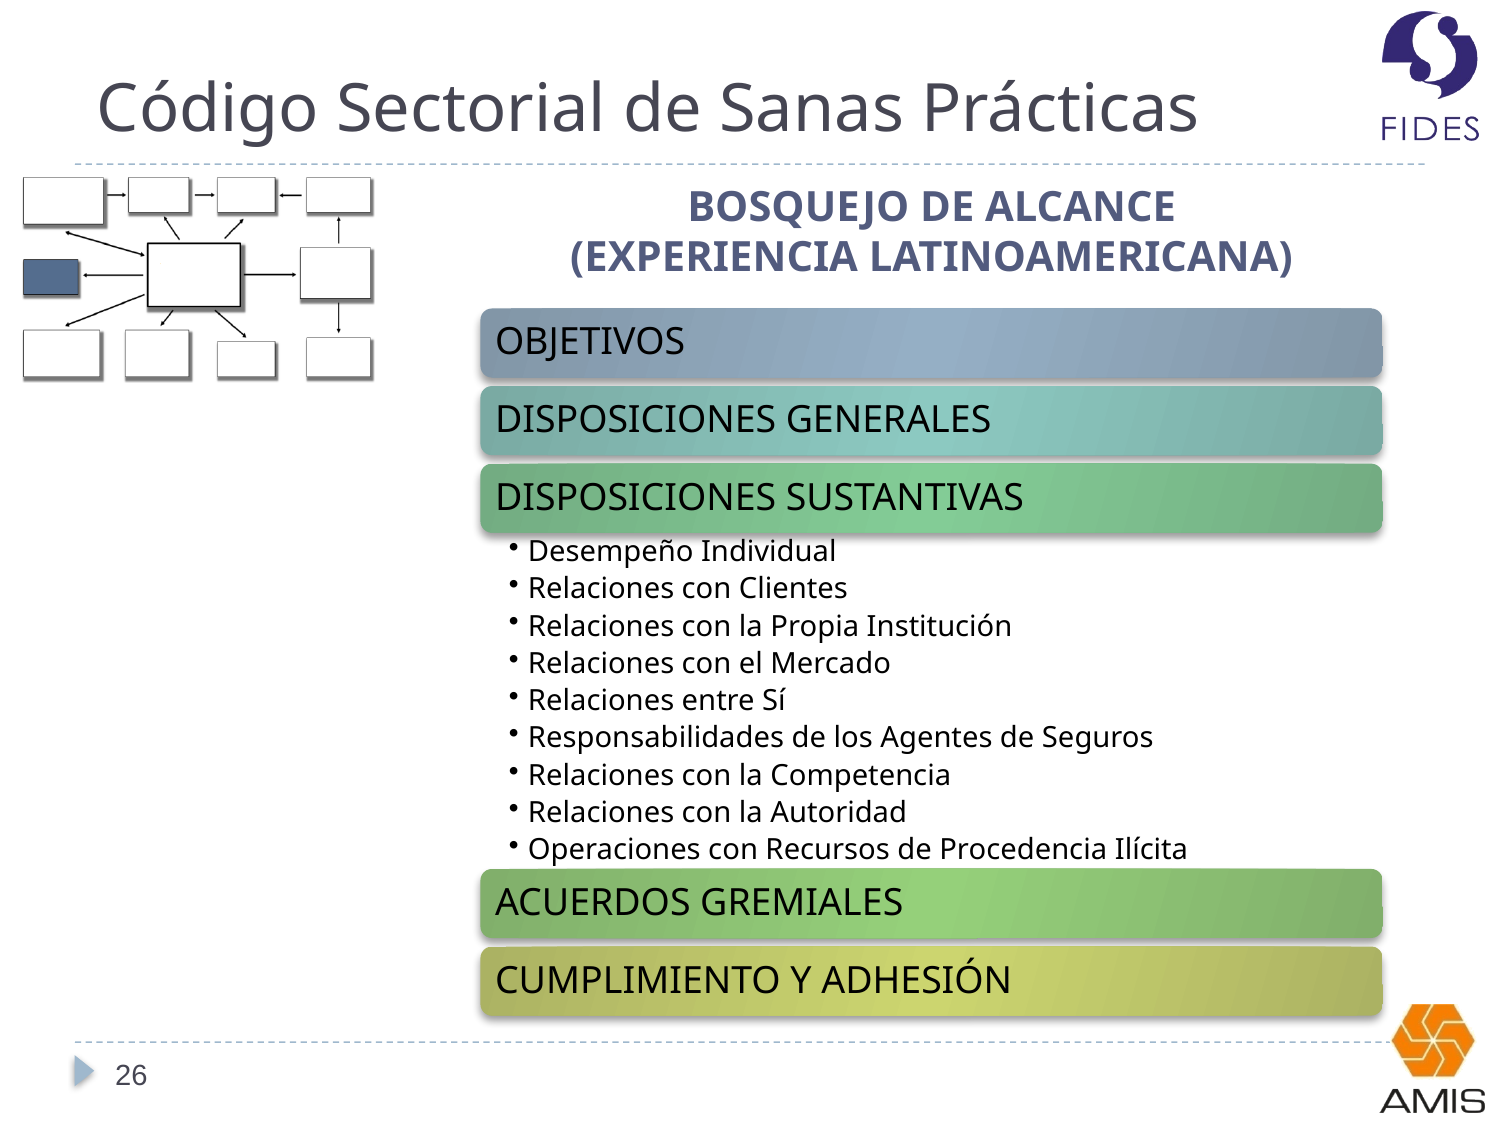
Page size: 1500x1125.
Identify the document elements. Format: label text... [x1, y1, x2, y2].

picture [20, 175, 376, 383]
text_box BOSQUEJO DE ALCANCE (EXPERIENCIA LATINOAMERICANA) [381, 210, 1500, 280]
title Código Sectorial de Sanas Prácticas [82, 0, 1432, 153]
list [480, 304, 1383, 1020]
slide_number 26 [100, 1048, 426, 1109]
picture [1379, 1004, 1485, 1113]
picture [1432, 11, 1479, 141]
